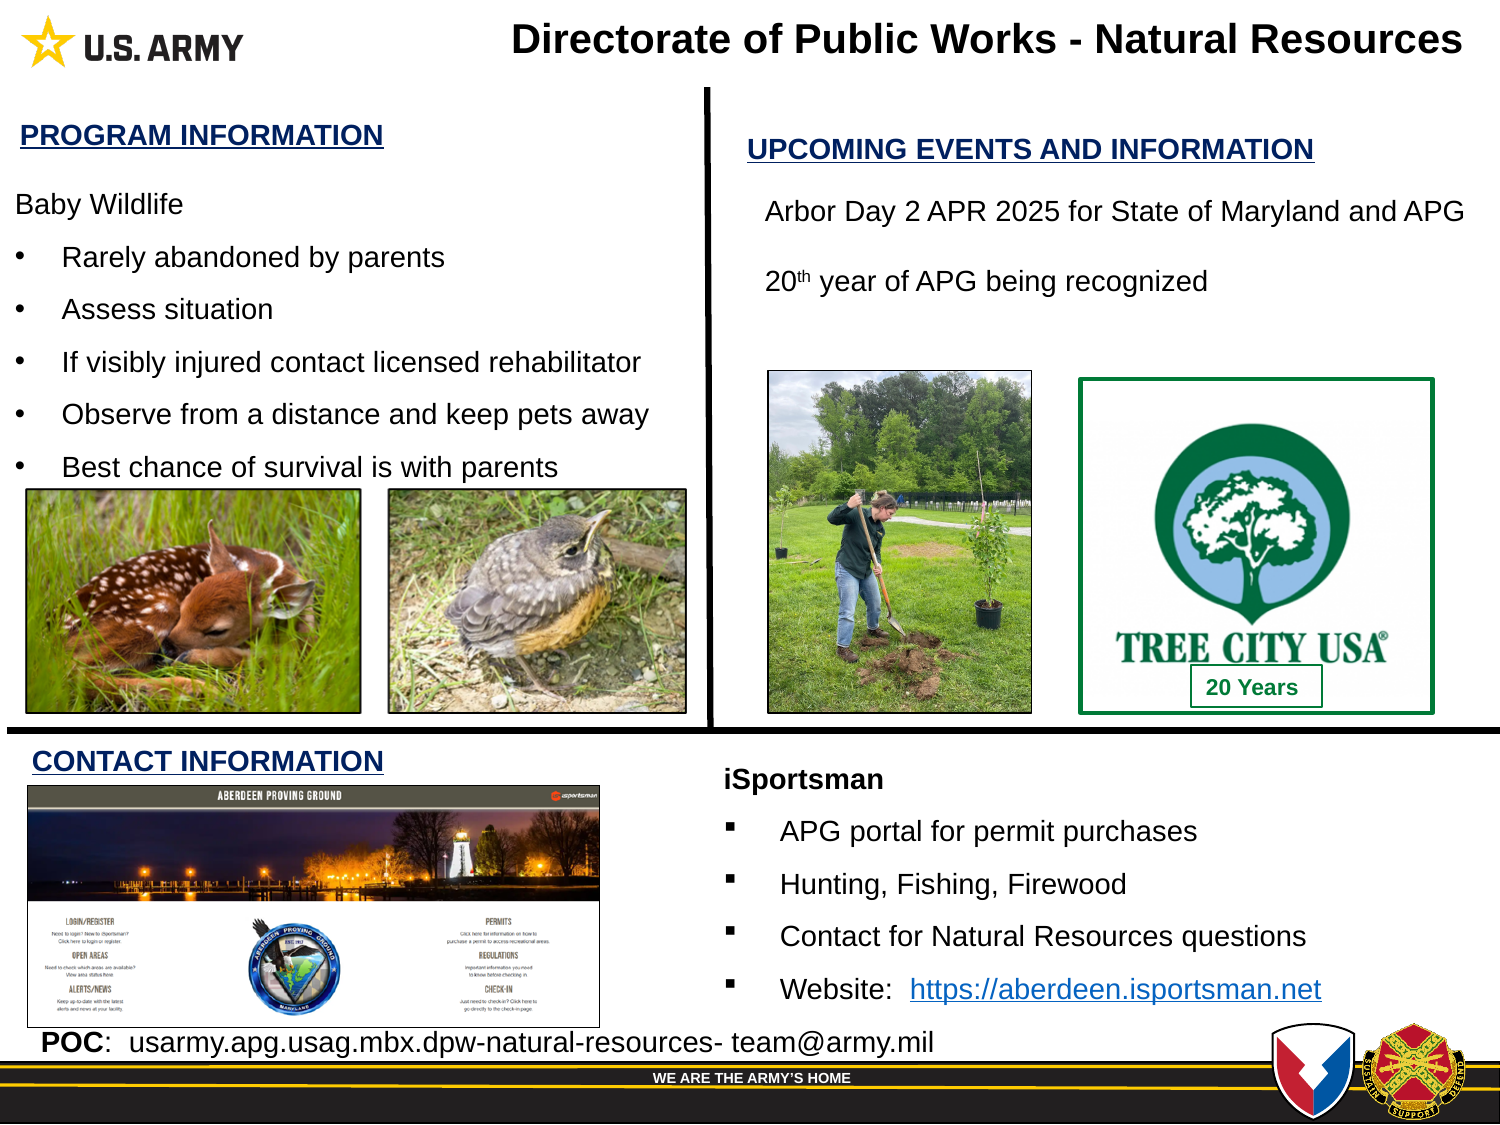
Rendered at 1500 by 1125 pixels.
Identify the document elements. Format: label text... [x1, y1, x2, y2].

text_box CONTACT INFORMATION [17, 735, 400, 785]
text_box UPCOMING EVENTS AND INFORMATION [732, 123, 1330, 174]
picture [768, 371, 1031, 713]
text_box iSportsman APG portal for permit purchases Hunting, Fishing, Firewood Contact for Natural Resources questions Website: https://aberdeen.isportsman.net [708, 752, 1473, 1013]
title Directorate of Public Works - Natural Resources [481, 10, 1491, 72]
text_box Arbor Day 2 APR 2025 for State of Maryland and APG 20th year of APG being recognized [749, 185, 1482, 375]
text_box POC: usarmy.apg.usag.mbx.dpw-natural-resources- team@army.mil [26, 1016, 951, 1066]
picture [25, 488, 687, 714]
picture [0, 0, 269, 93]
text_box Baby Wildlife Rarely abandoned by parents Assess situation If visibly injured contact licensed rehabilitator Observe from a distance and keep pets away Best chance of survival is with parents [0, 160, 703, 685]
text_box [1082, 381, 1430, 711]
picture [1361, 1022, 1466, 1121]
picture [27, 785, 600, 1028]
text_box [707, 87, 711, 730]
text_box PROGRAM INFORMATION [5, 108, 400, 159]
